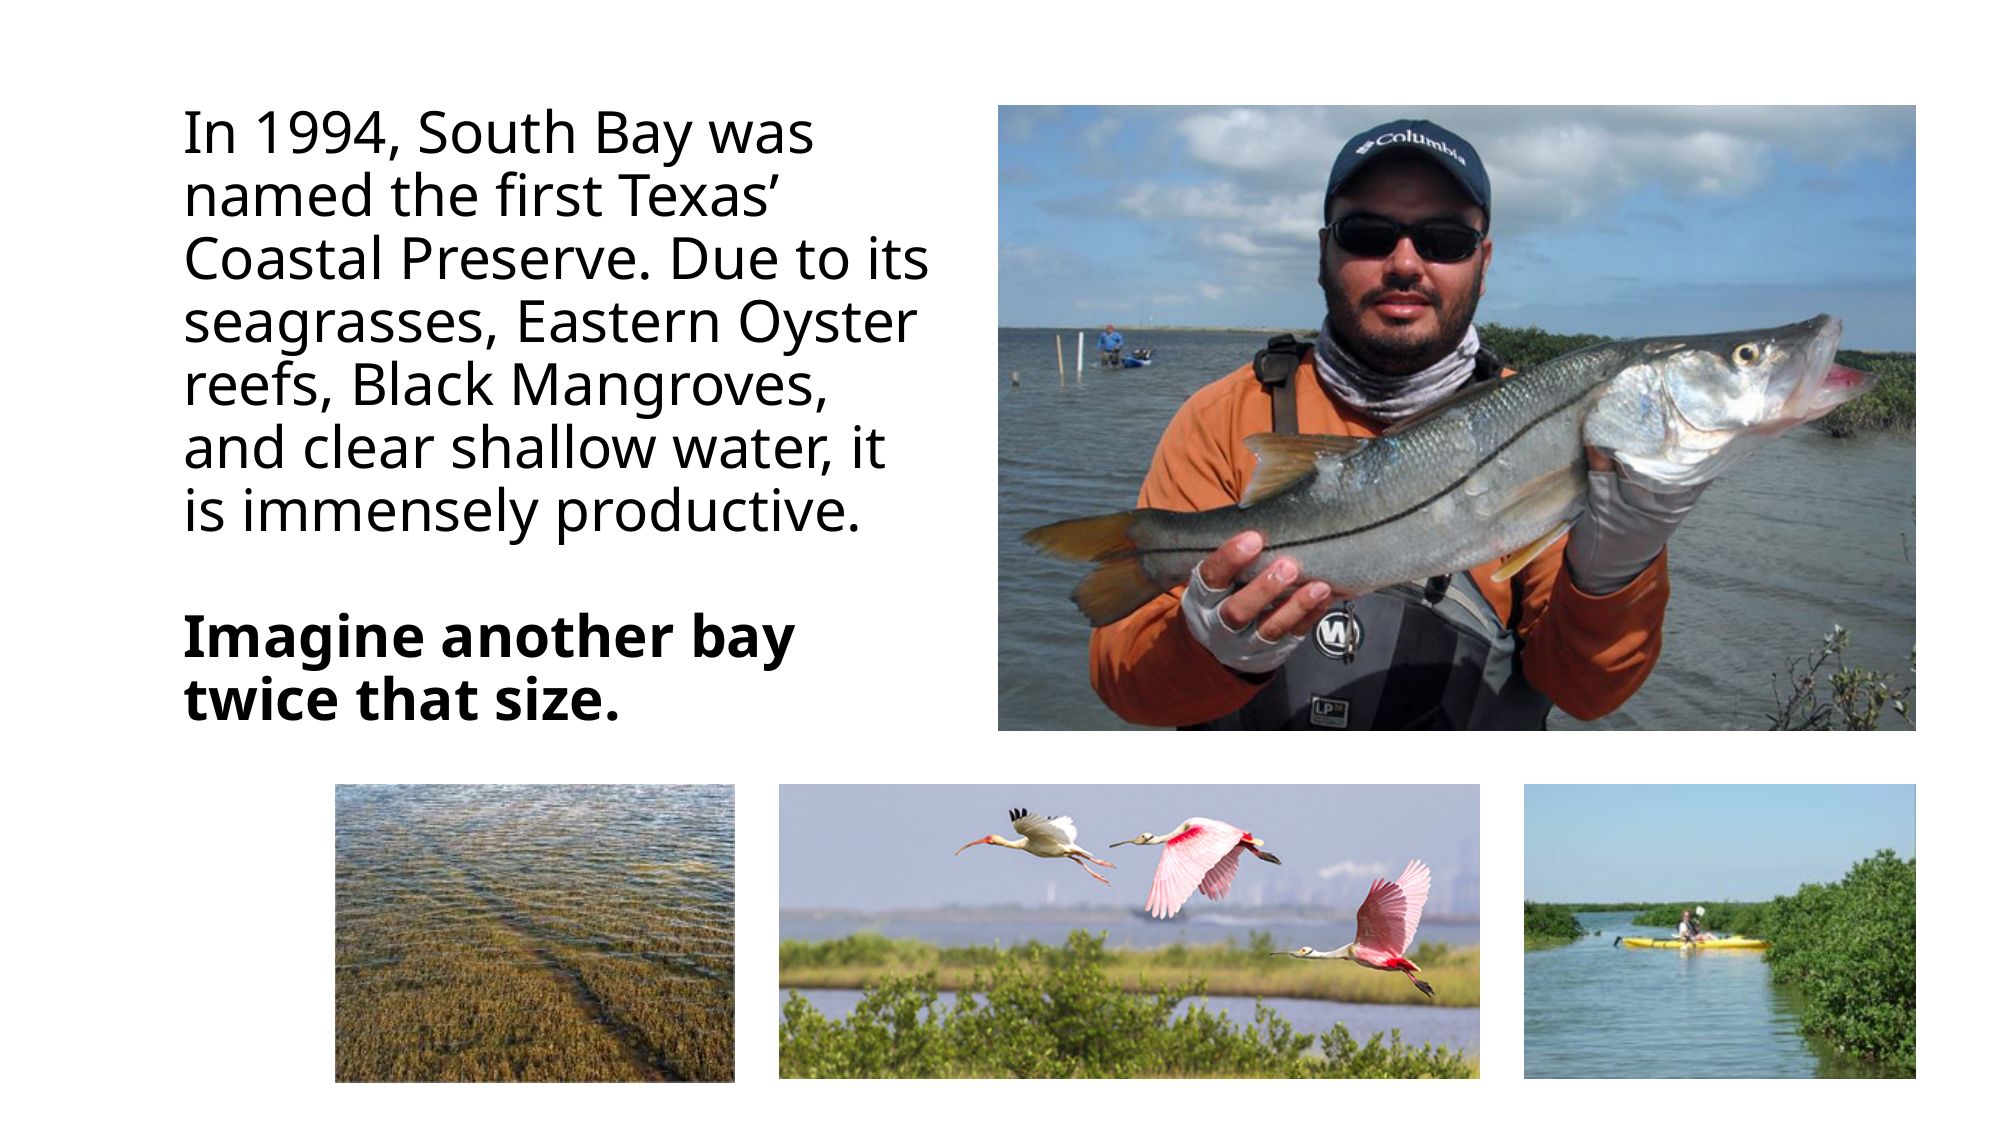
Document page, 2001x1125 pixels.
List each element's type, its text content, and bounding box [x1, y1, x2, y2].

picture [335, 784, 735, 1083]
title In 1994, South Bay was named the first Texas’ Coastal Preserve. Due to its seagrasses, Eastern Oyster reefs, Black Mangroves, and clear shallow water, it is immensely productive. Imagine another bay twice that size. [168, 188, 950, 647]
picture [997, 105, 1916, 731]
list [779, 784, 1480, 1079]
picture [1524, 784, 1916, 1079]
